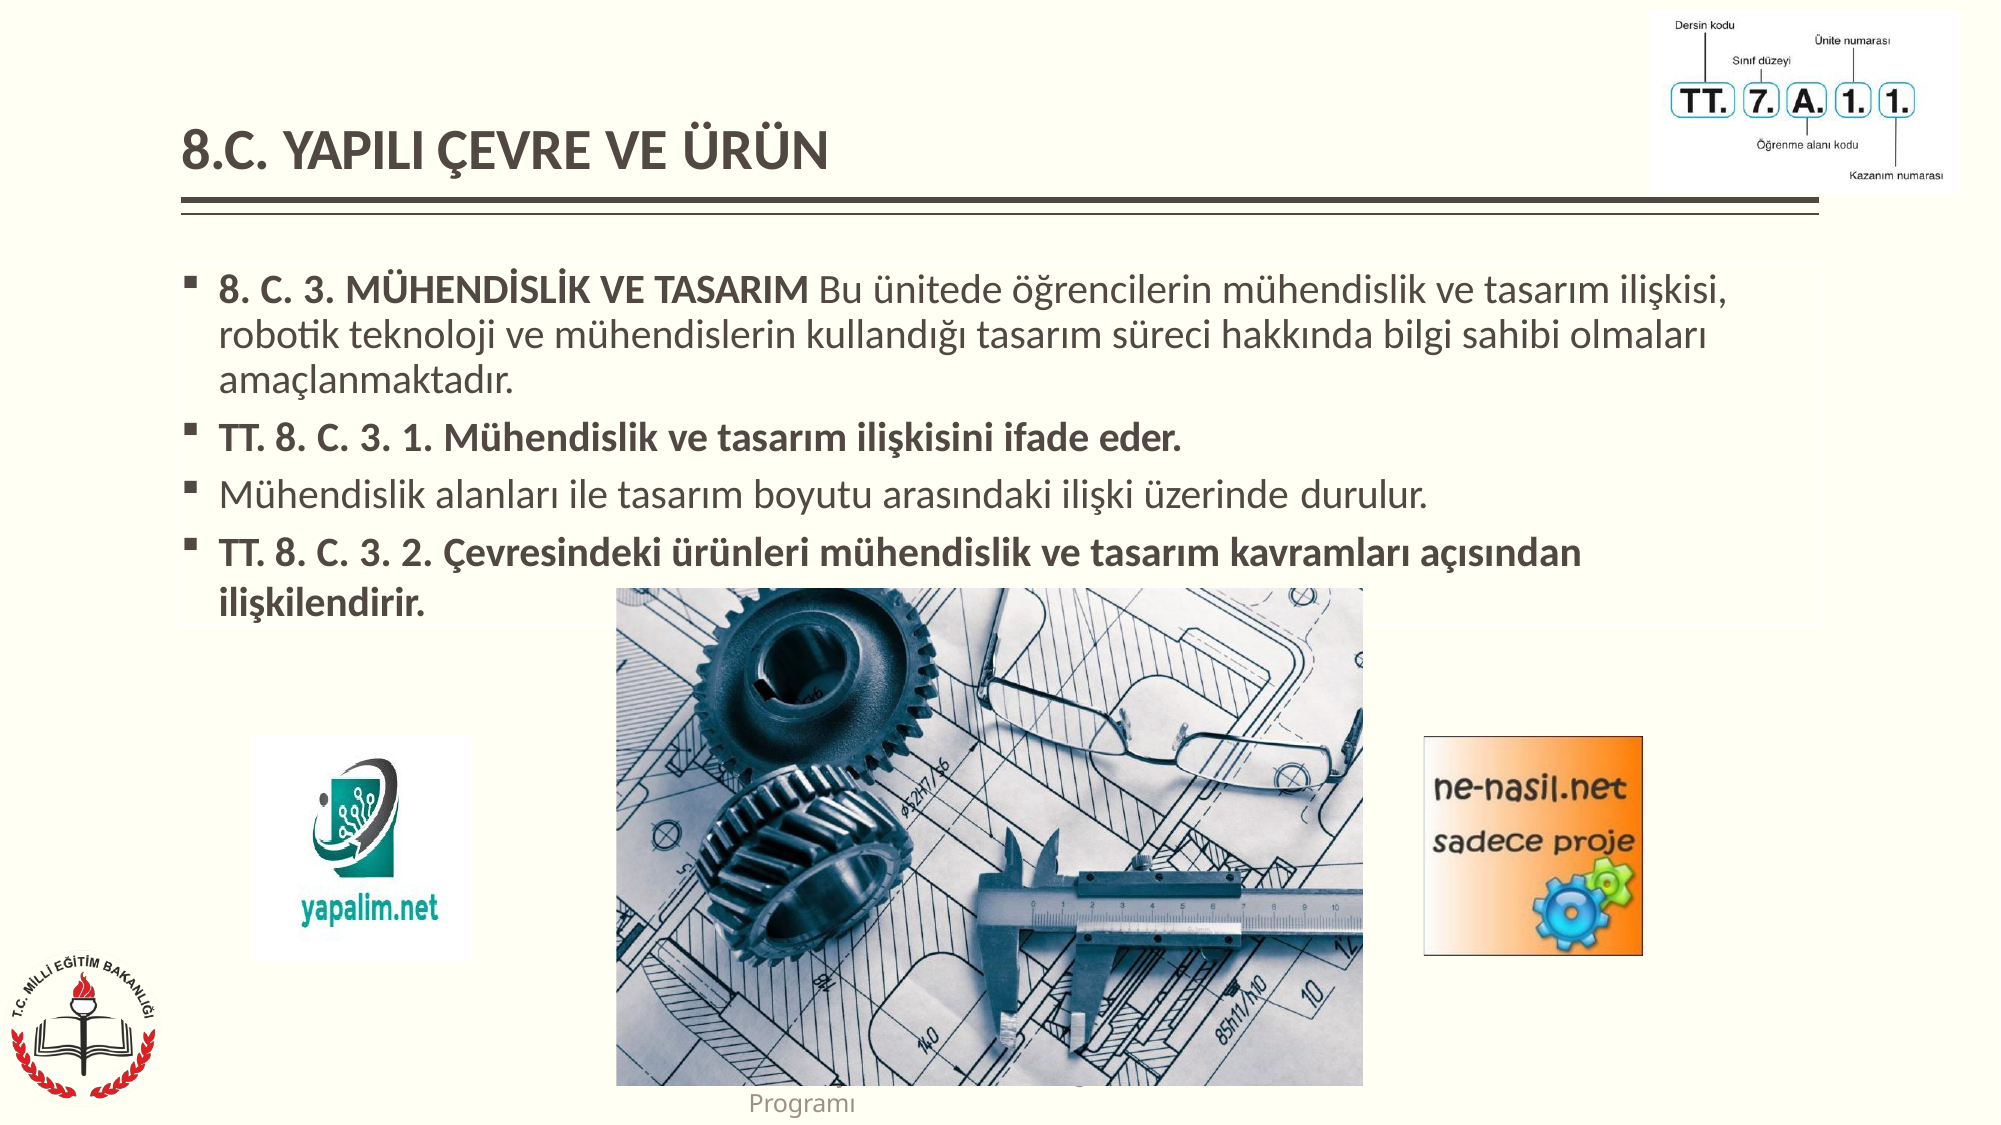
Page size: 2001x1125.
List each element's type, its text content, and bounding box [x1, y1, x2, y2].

title 8.C. YAPILI ÇEVRE VE ÜRÜN [179, 108, 840, 299]
text_box [616, 588, 1363, 1086]
text_box [1423, 736, 1643, 956]
text_box [250, 736, 472, 961]
text_box [4, 950, 161, 1108]
text_box 8. C. 3. MÜHENDİSLİK VE TASARIM Bu ünitede öğrencilerin mühendislik ve tasarım ilişkisi, robotik teknoloji ve mühendislerin kullandığı tasarım süreci hakkında bilgi sahibi olmaları amaçlanmaktadır. TT. 8. C. 3. 1. Mühendislik ve tasarım ilişkisini ifade eder. Mühendislik alanları ile tasarım boyutu arasındaki ilişki üzerinde durulur. TT. 8. C. 3. 2. Çevresindeki ürünleri mühendislik ve tasarım kavramları açısından ilişkilendirir. [181, 262, 1819, 625]
text_box [1649, 12, 1960, 194]
text_box Teknoloji ve Tasarım Dersi Öğretim Programı [748, 1086, 1252, 1118]
